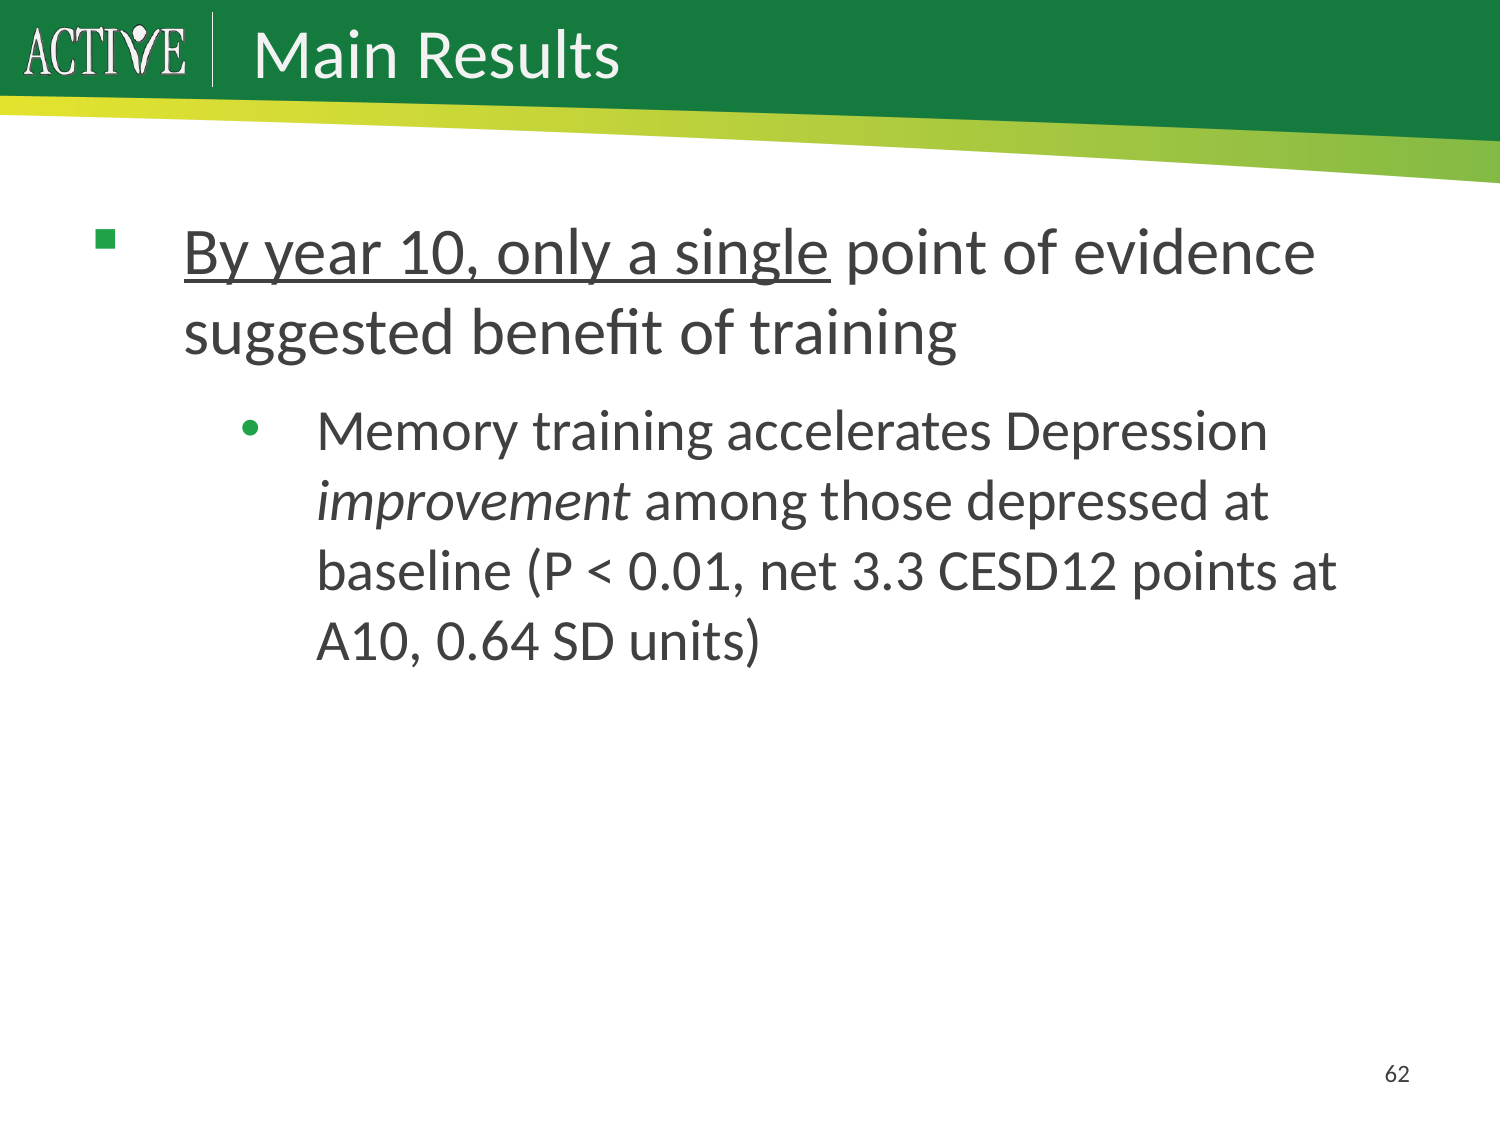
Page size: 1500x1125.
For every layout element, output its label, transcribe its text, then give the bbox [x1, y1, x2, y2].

slide_number 62 [1074, 1042, 1425, 1103]
title Main Results [237, 0, 1488, 100]
list By year 10, only a single point of evidence suggested benefit of training Memory training accelerates Depression improvement among those depressed at baseline (P < 0.01, net 3.3 CESD12 points at A10, 0.64 SD units) [75, 200, 1425, 943]
picture [0, 0, 1500, 1125]
